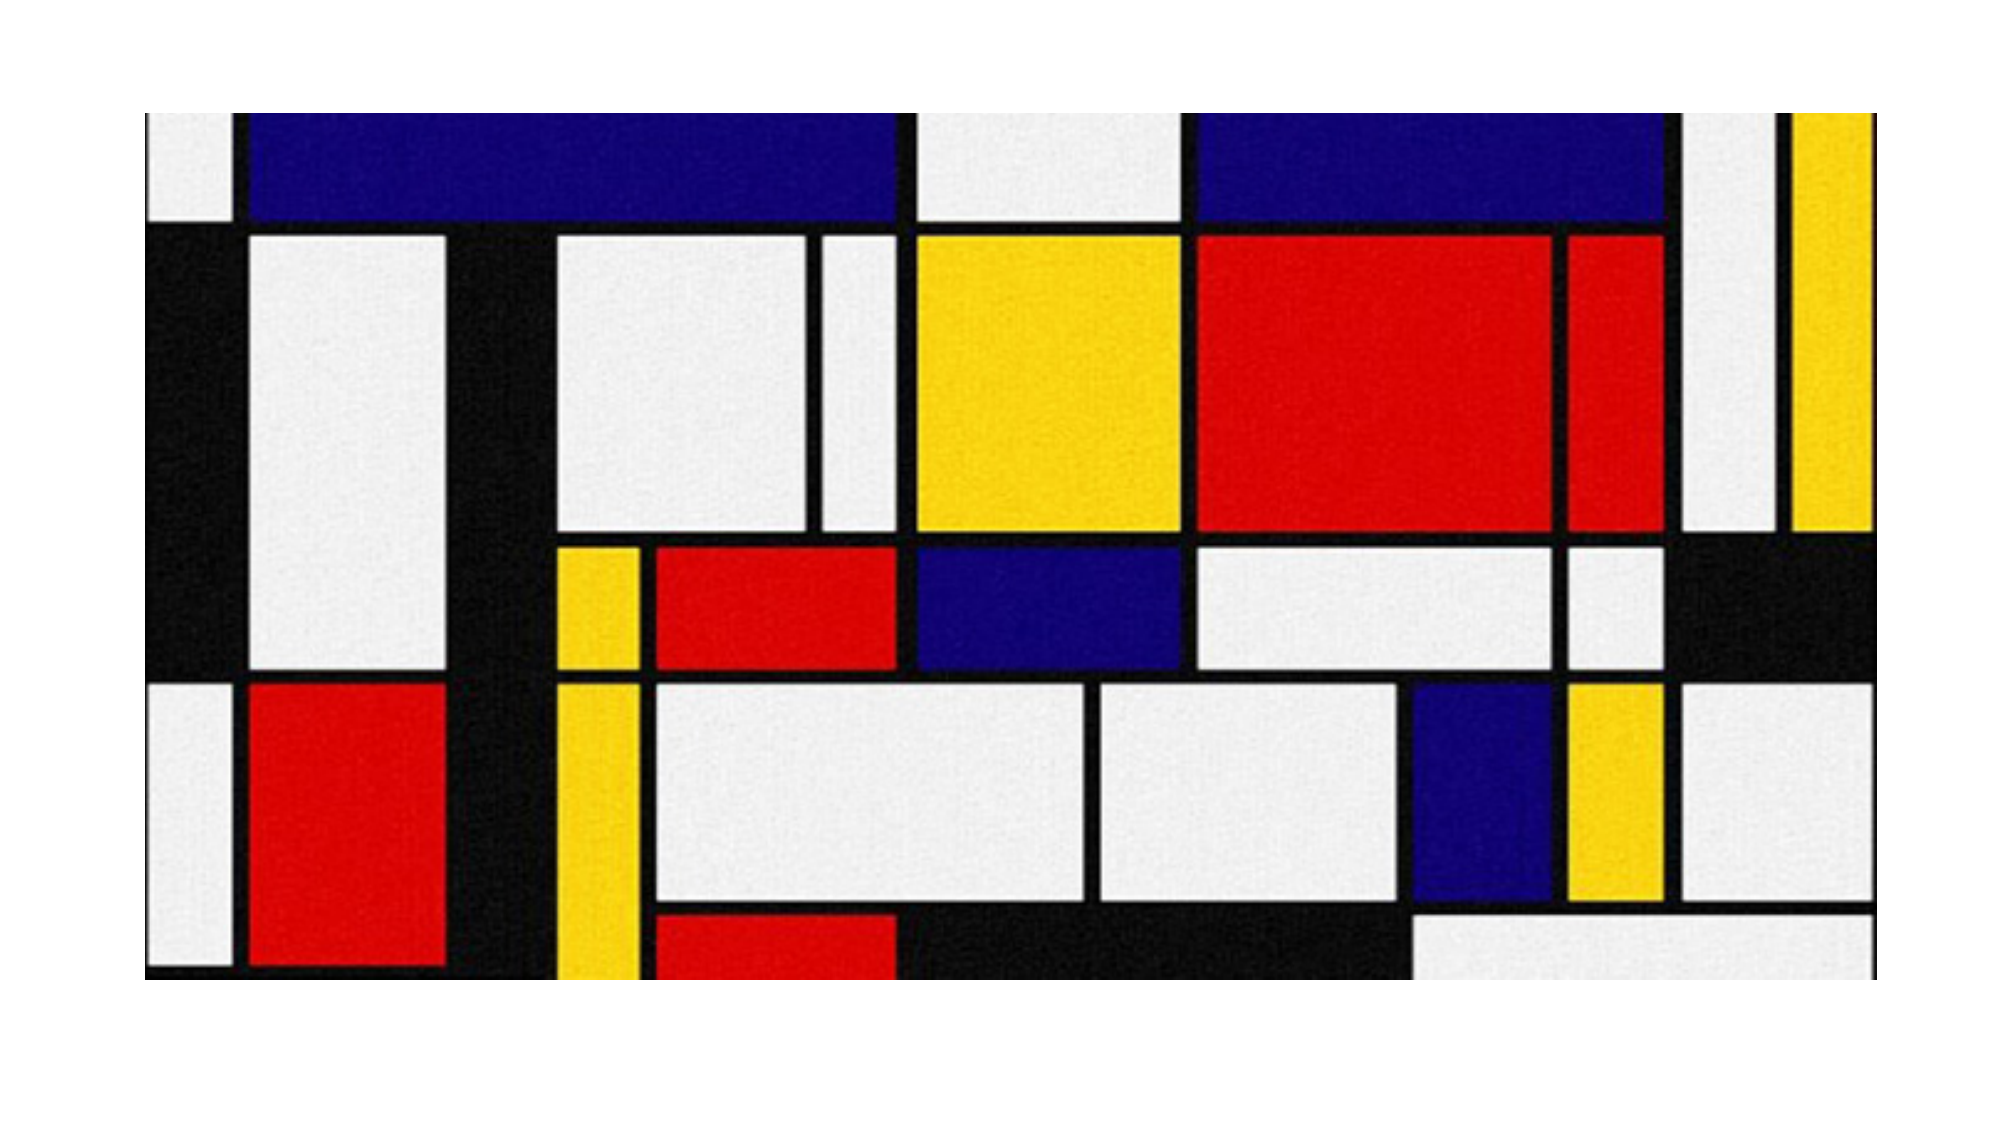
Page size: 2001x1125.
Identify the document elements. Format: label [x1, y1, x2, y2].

picture [145, 113, 1877, 980]
